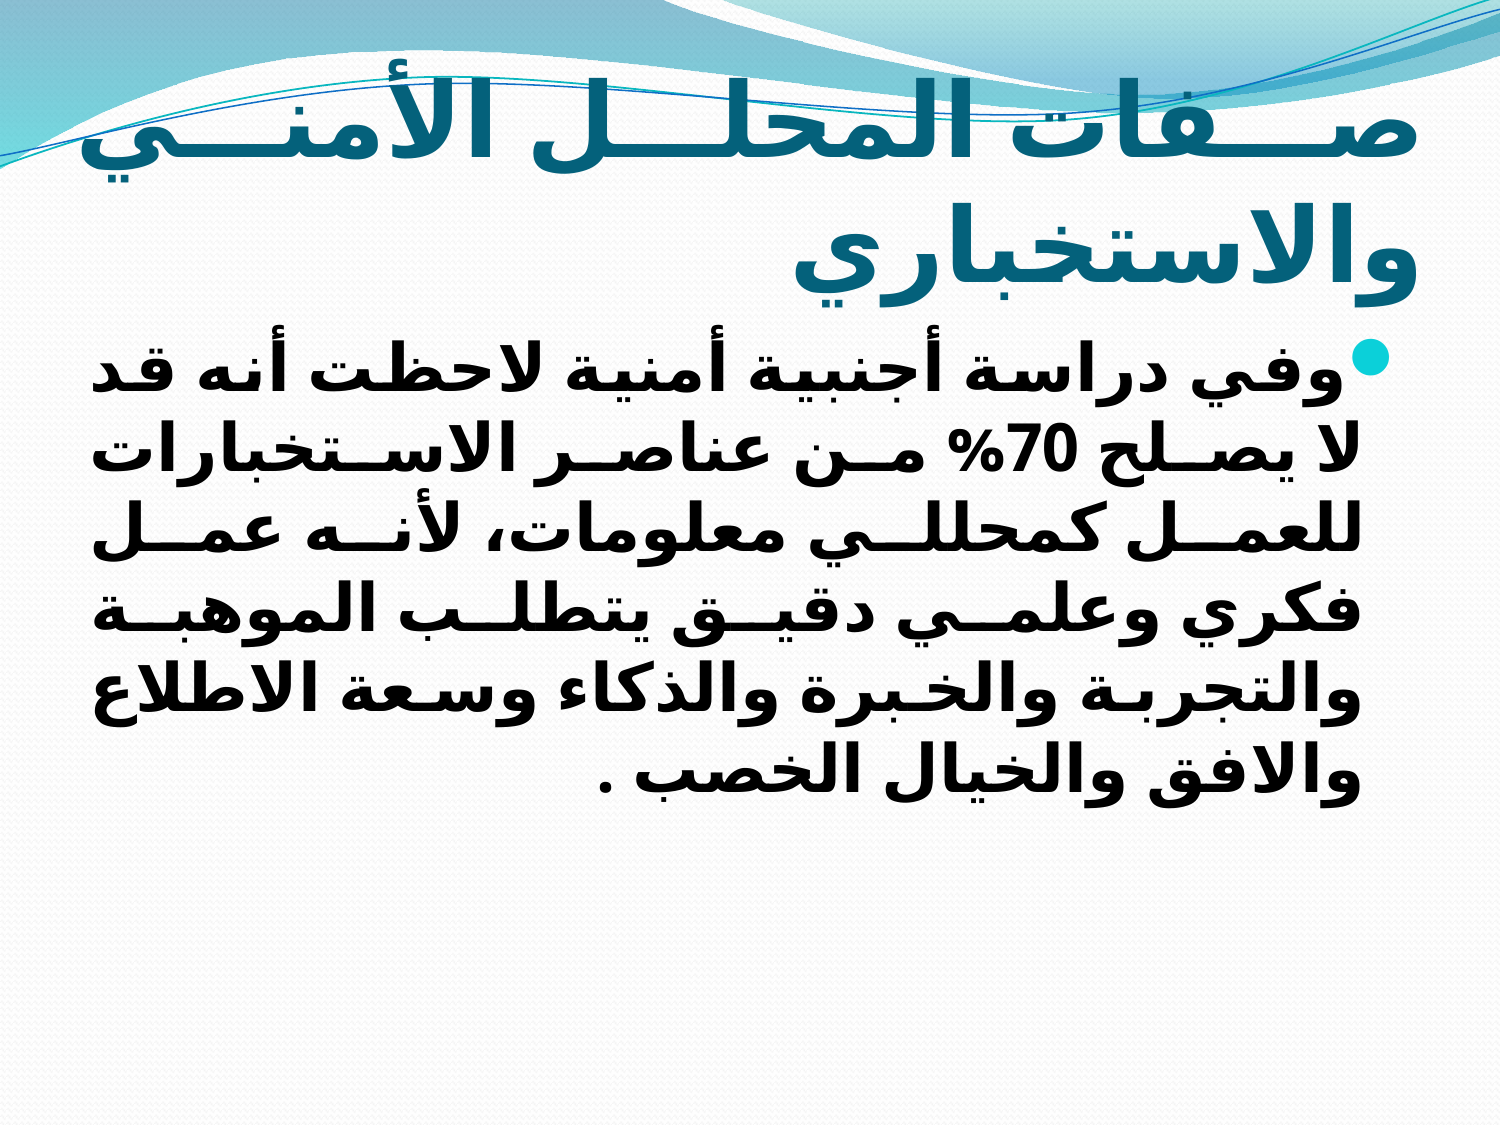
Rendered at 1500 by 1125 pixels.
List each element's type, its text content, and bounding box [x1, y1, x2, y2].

list وفي دراسة أجنبية أمنية لاحظت أنه قد لا يصلح 70% من عناصر الاستخبارات للعمل كمحللي معلومات، لأنه عمل فكري وعلمي دقيق يتطلب الموهبة والتجربة والخبرة والذكاء وسعة الاطلاع والافق والخيال الخصب . [75, 317, 1425, 1038]
title صفات المحلل الأمني والاستخباري [75, 115, 1425, 303]
